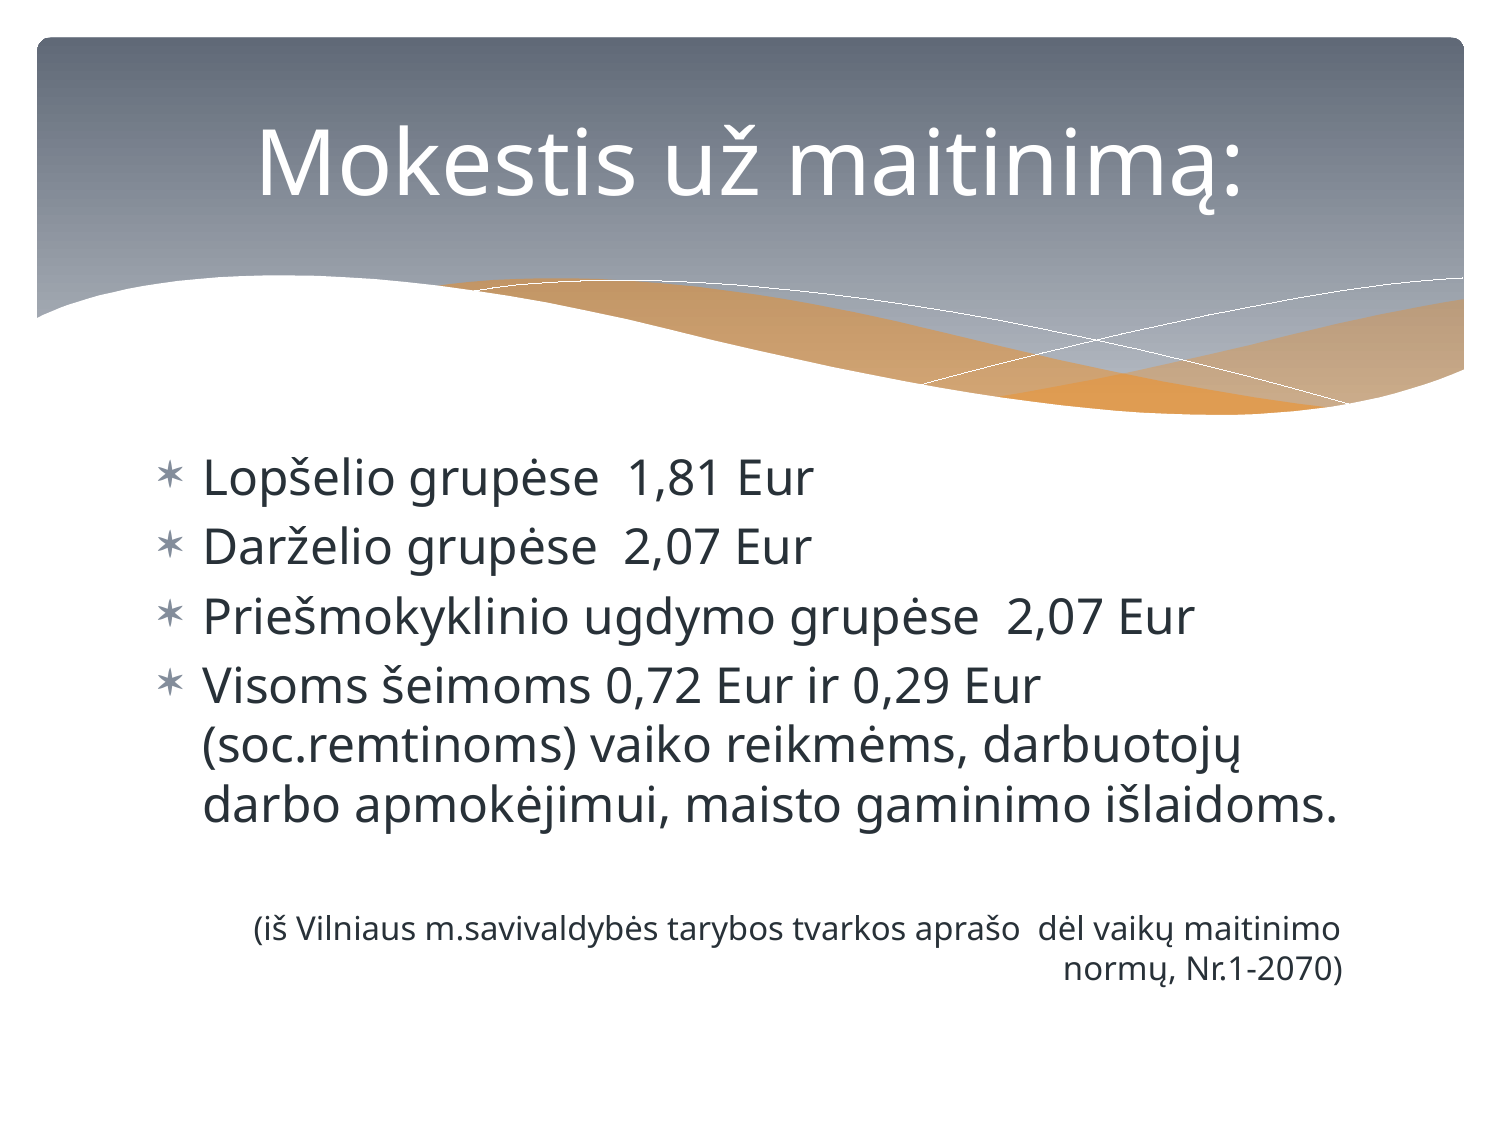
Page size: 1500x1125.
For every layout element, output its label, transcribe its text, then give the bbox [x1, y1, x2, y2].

list Lopšelio grupėse 1,81 Eur Darželio grupėse 2,07 Eur Priešmokyklinio ugdymo grupėse 2,07 Eur Visoms šeimoms 0,72 Eur ir 0,29 Eur (soc.remtinoms) vaiko reikmėms, darbuotojų darbo apmokėjimui, maisto gaminimo išlaidoms. (iš Vilniaus m.savivaldybės tarybos tvarkos aprašo dėl vaikų maitinimo normų, Nr.1-2070) [143, 438, 1359, 1005]
title Mokestis už maitinimą: [75, 55, 1425, 261]
